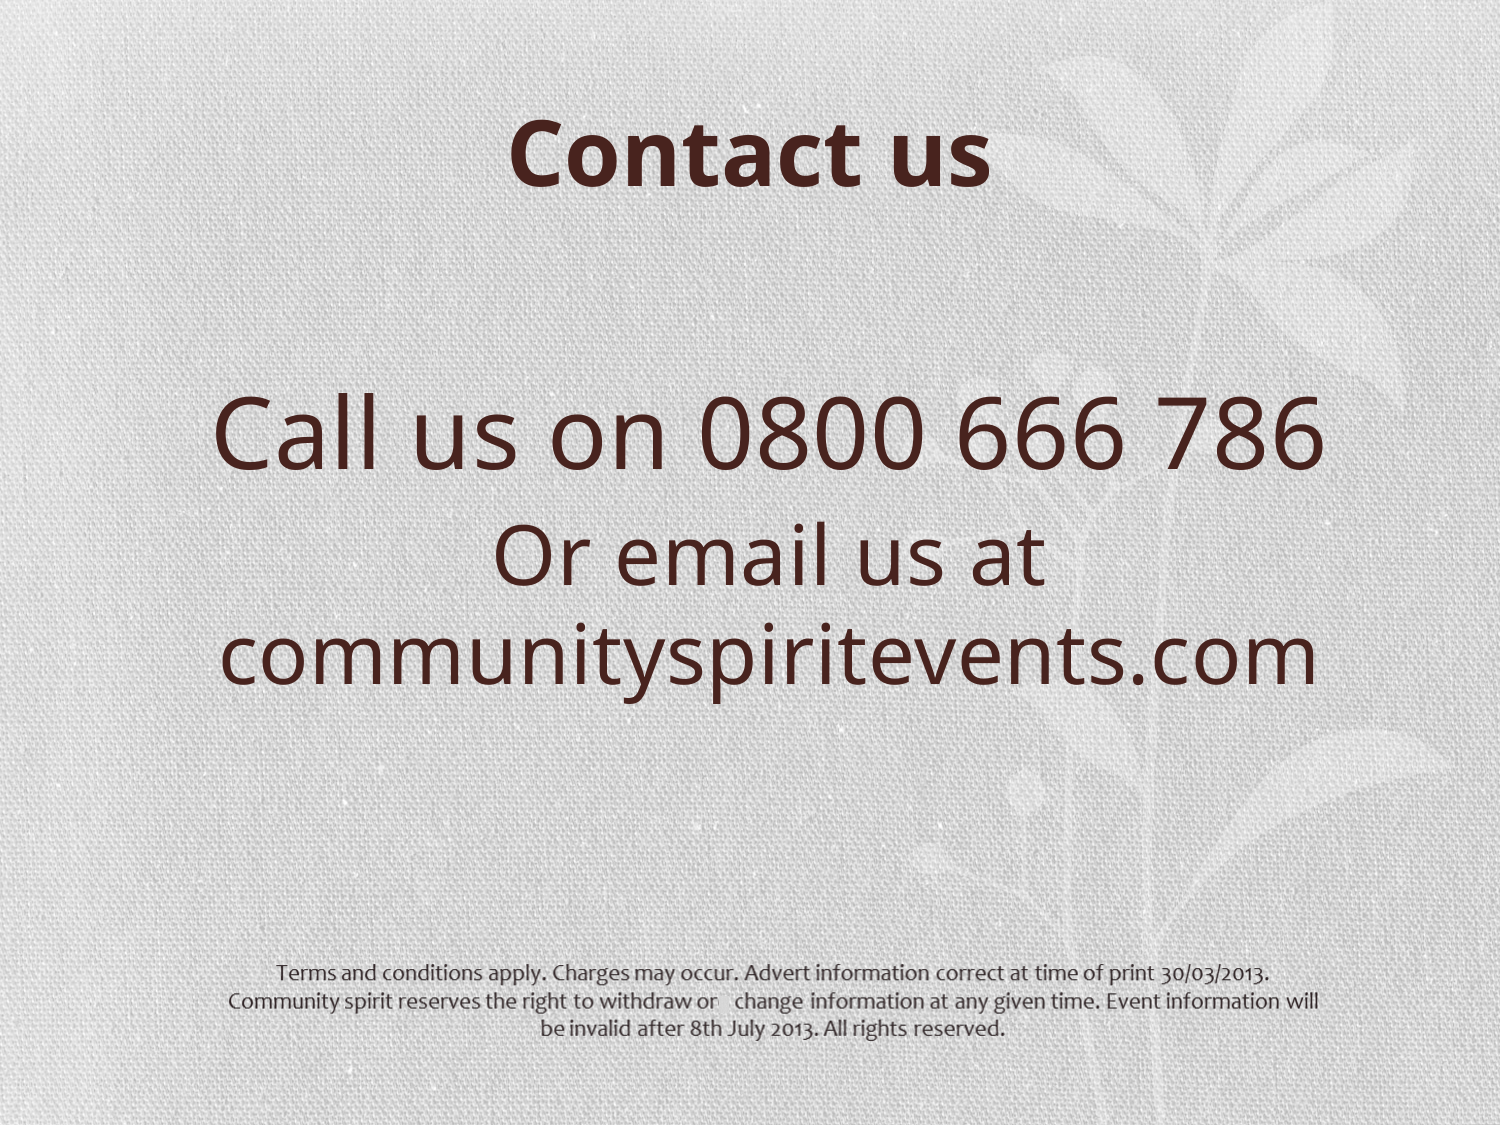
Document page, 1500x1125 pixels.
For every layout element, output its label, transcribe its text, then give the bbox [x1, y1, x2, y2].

title Contact us [45, 37, 1455, 213]
picture [206, 951, 1341, 1057]
list Call us on 0800 666 786 Or email us at communityspiritevents.com [64, 361, 1475, 818]
